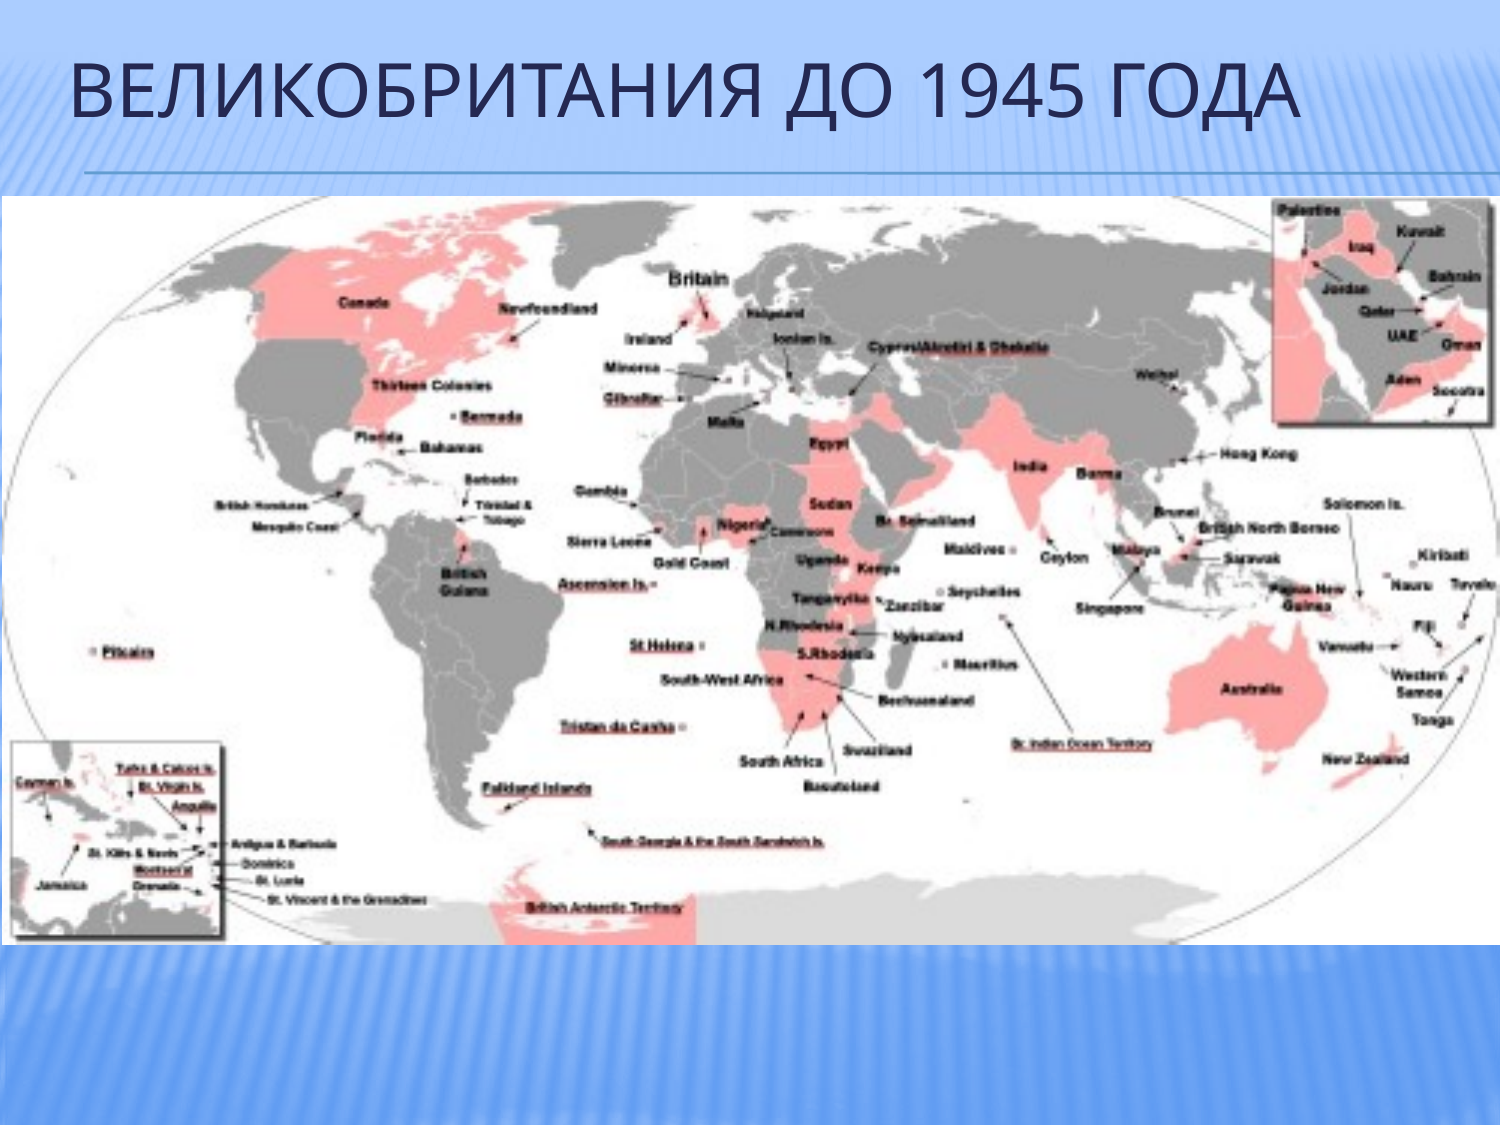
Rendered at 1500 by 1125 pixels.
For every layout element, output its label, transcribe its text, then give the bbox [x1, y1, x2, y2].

title Великобритания до 1945 года [53, 19, 1479, 157]
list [2, 195, 1500, 946]
